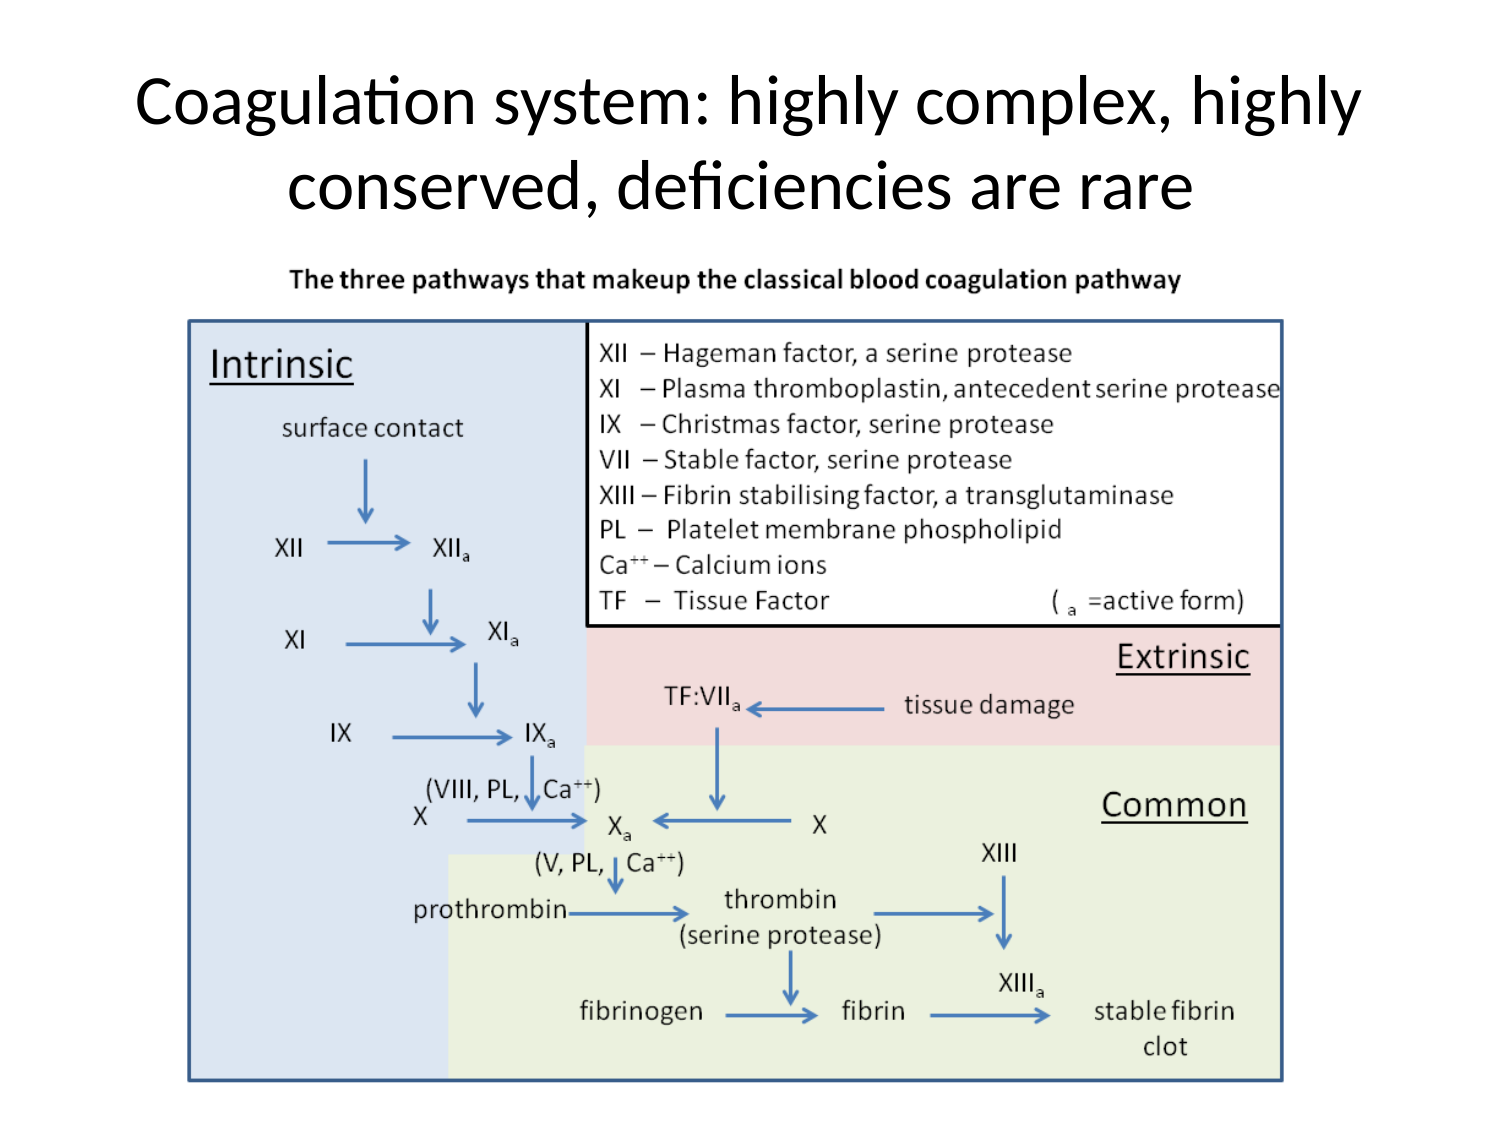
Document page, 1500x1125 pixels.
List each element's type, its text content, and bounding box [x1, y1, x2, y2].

title Coagulation system: highly complex, highly conserved, deficiencies are rare [75, 45, 1425, 233]
picture [147, 231, 1323, 1114]
